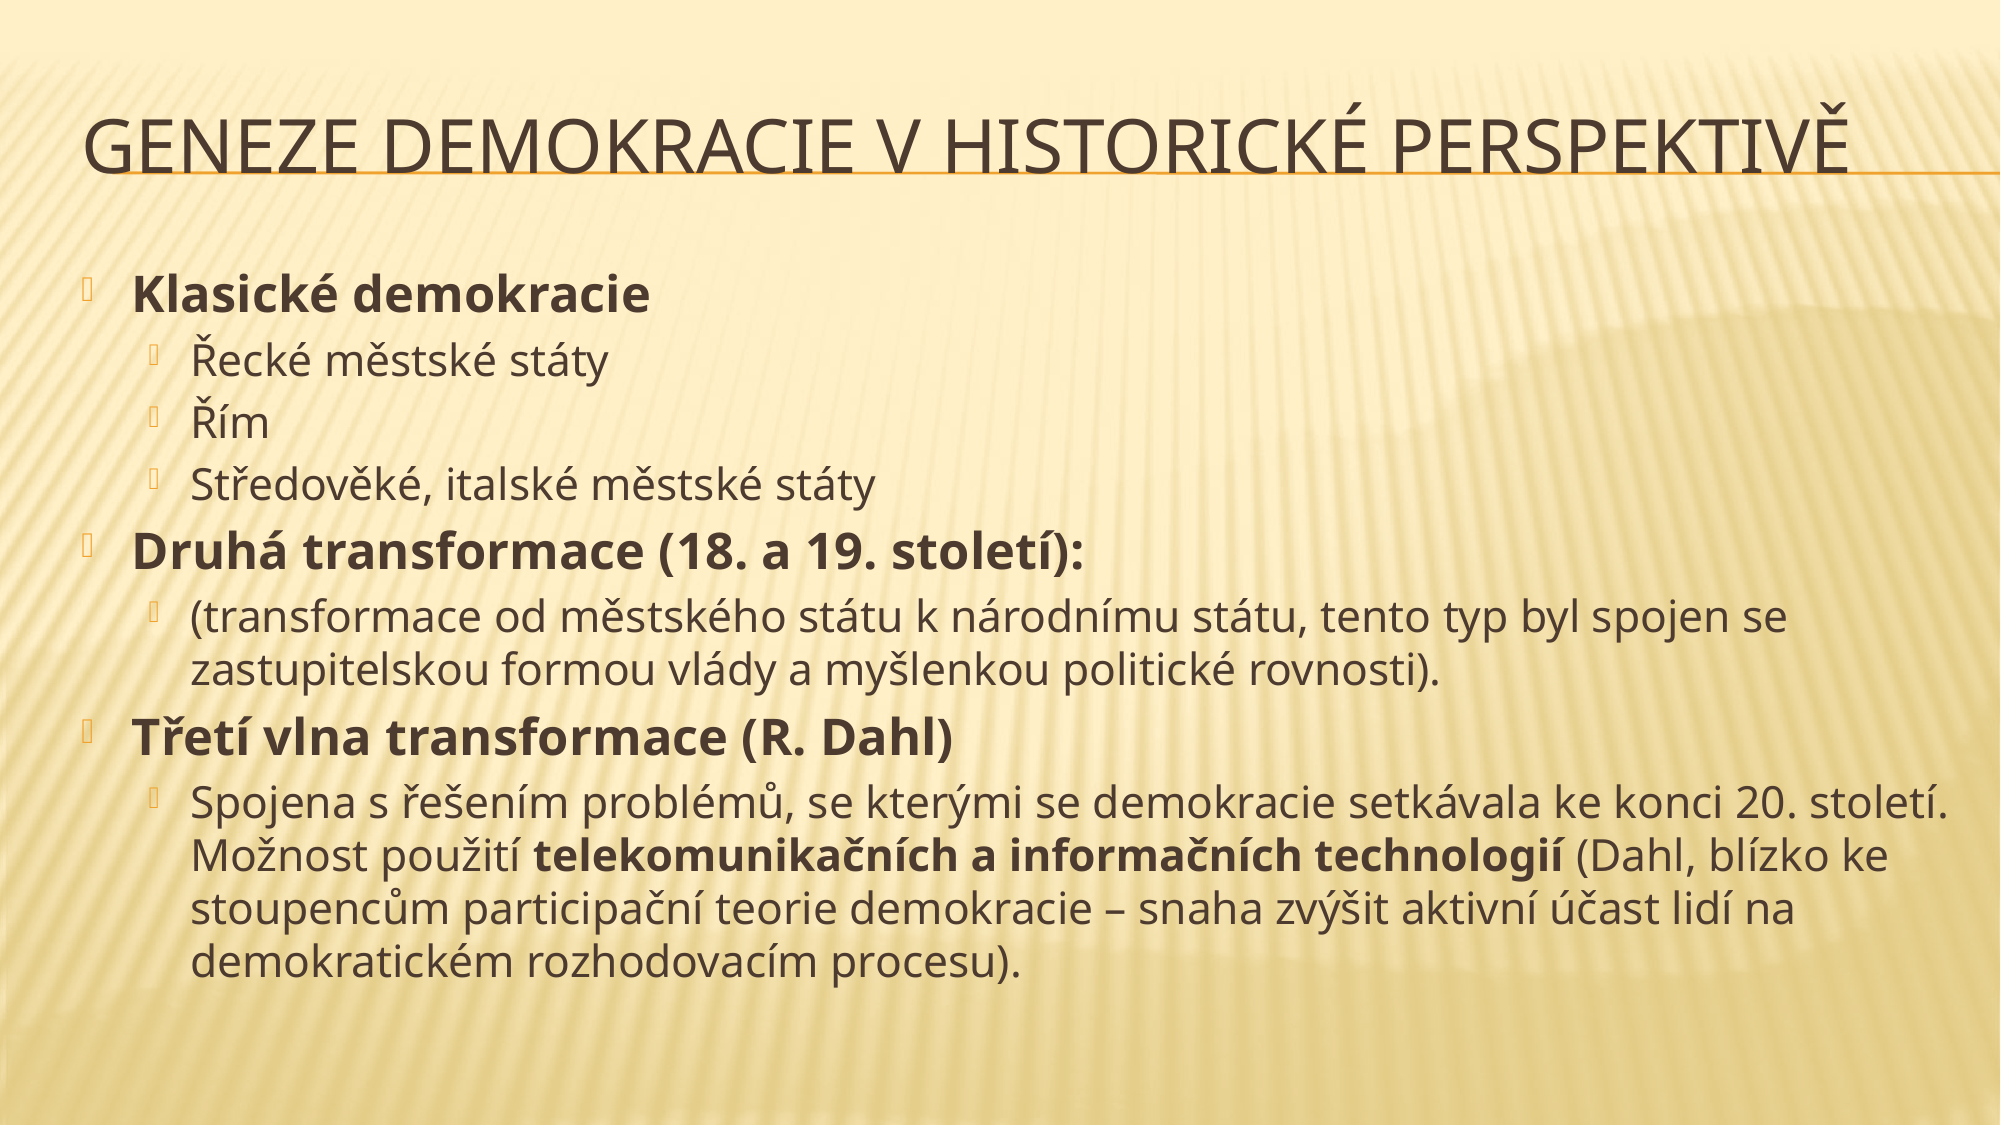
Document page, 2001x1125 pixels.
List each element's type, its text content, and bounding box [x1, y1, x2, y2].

title Geneze demokracie v historické perspektivě [66, 75, 1967, 213]
list Klasické demokracie Řecké městské státy Řím Středověké, italské městské státy Druhá transformace (18. a 19. století): (transformace od městského státu k národnímu státu, tento typ byl spojen se zastupitelskou formou vlády a myšlenkou politické rovnosti). Třetí vlna transformace (R. Dahl) Spojena s řešením problémů, se kterými se demokracie setkávala ke konci 20. století. Možnost použití telekomunikačních a informačních technologií (Dahl, blízko ke stoupencům participační teorie demokracie – snaha zvýšit aktivní účast lidí na demokratickém rozhodovacím procesu). [66, 254, 1967, 998]
